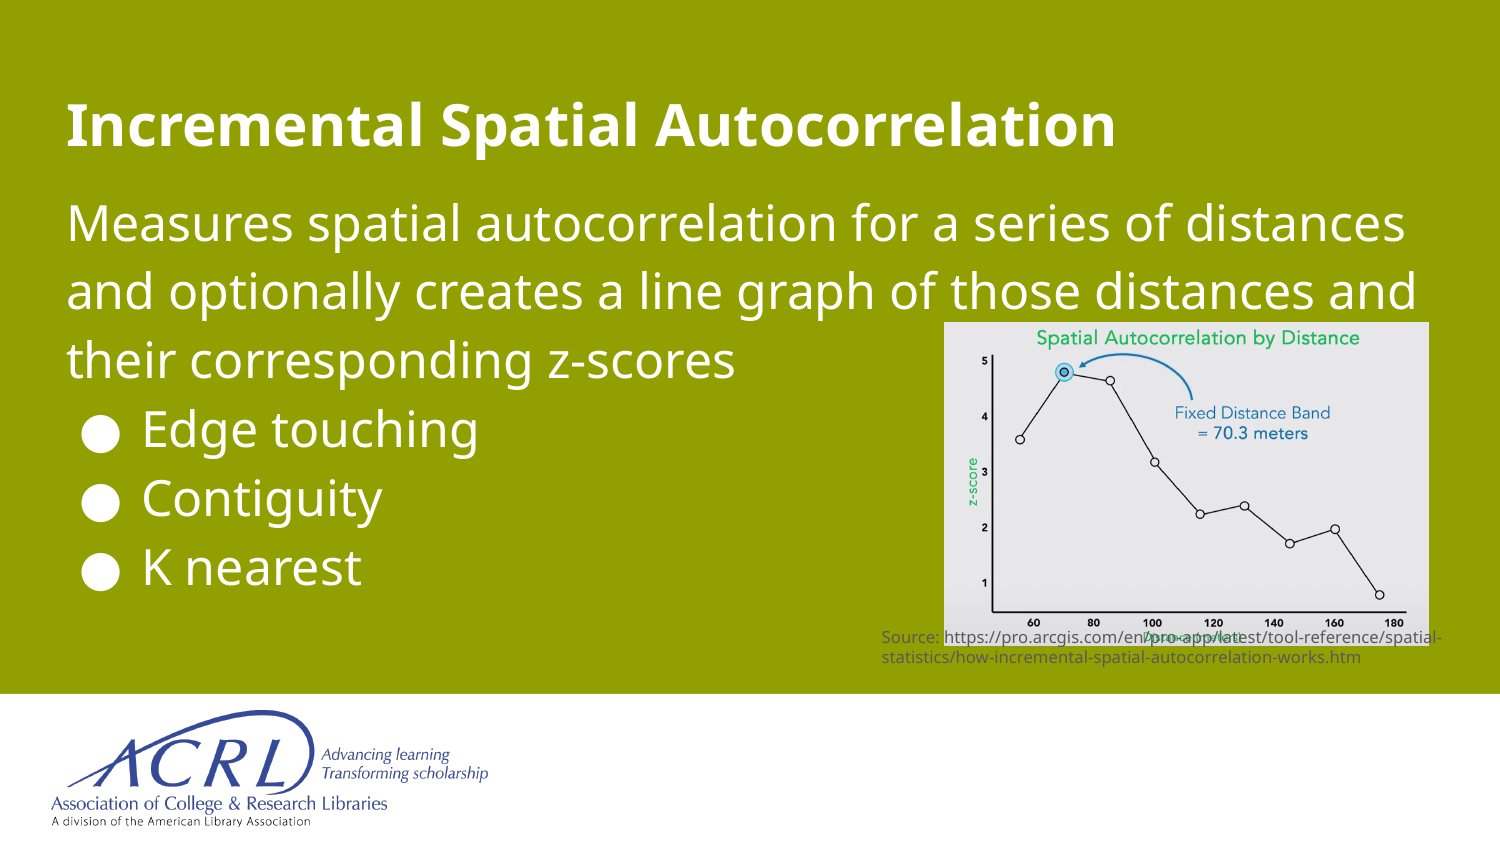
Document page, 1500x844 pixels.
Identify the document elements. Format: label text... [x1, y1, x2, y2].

picture [50, 710, 488, 827]
text_box [0, 693, 1500, 844]
text_box Source: https://pro.arcgis.com/en/pro-app/latest/tool-reference/spatial-statistics/how-incremental-spatial-autocorrelation-works.htm [866, 611, 1489, 660]
picture [944, 322, 1429, 646]
list Measures spatial autocorrelation for a series of distances and optionally creates a line graph of those distances and their corresponding z-scores Edge touching Contiguity K nearest [51, 166, 1500, 637]
title Incremental Spatial Autocorrelation [51, 72, 1449, 166]
